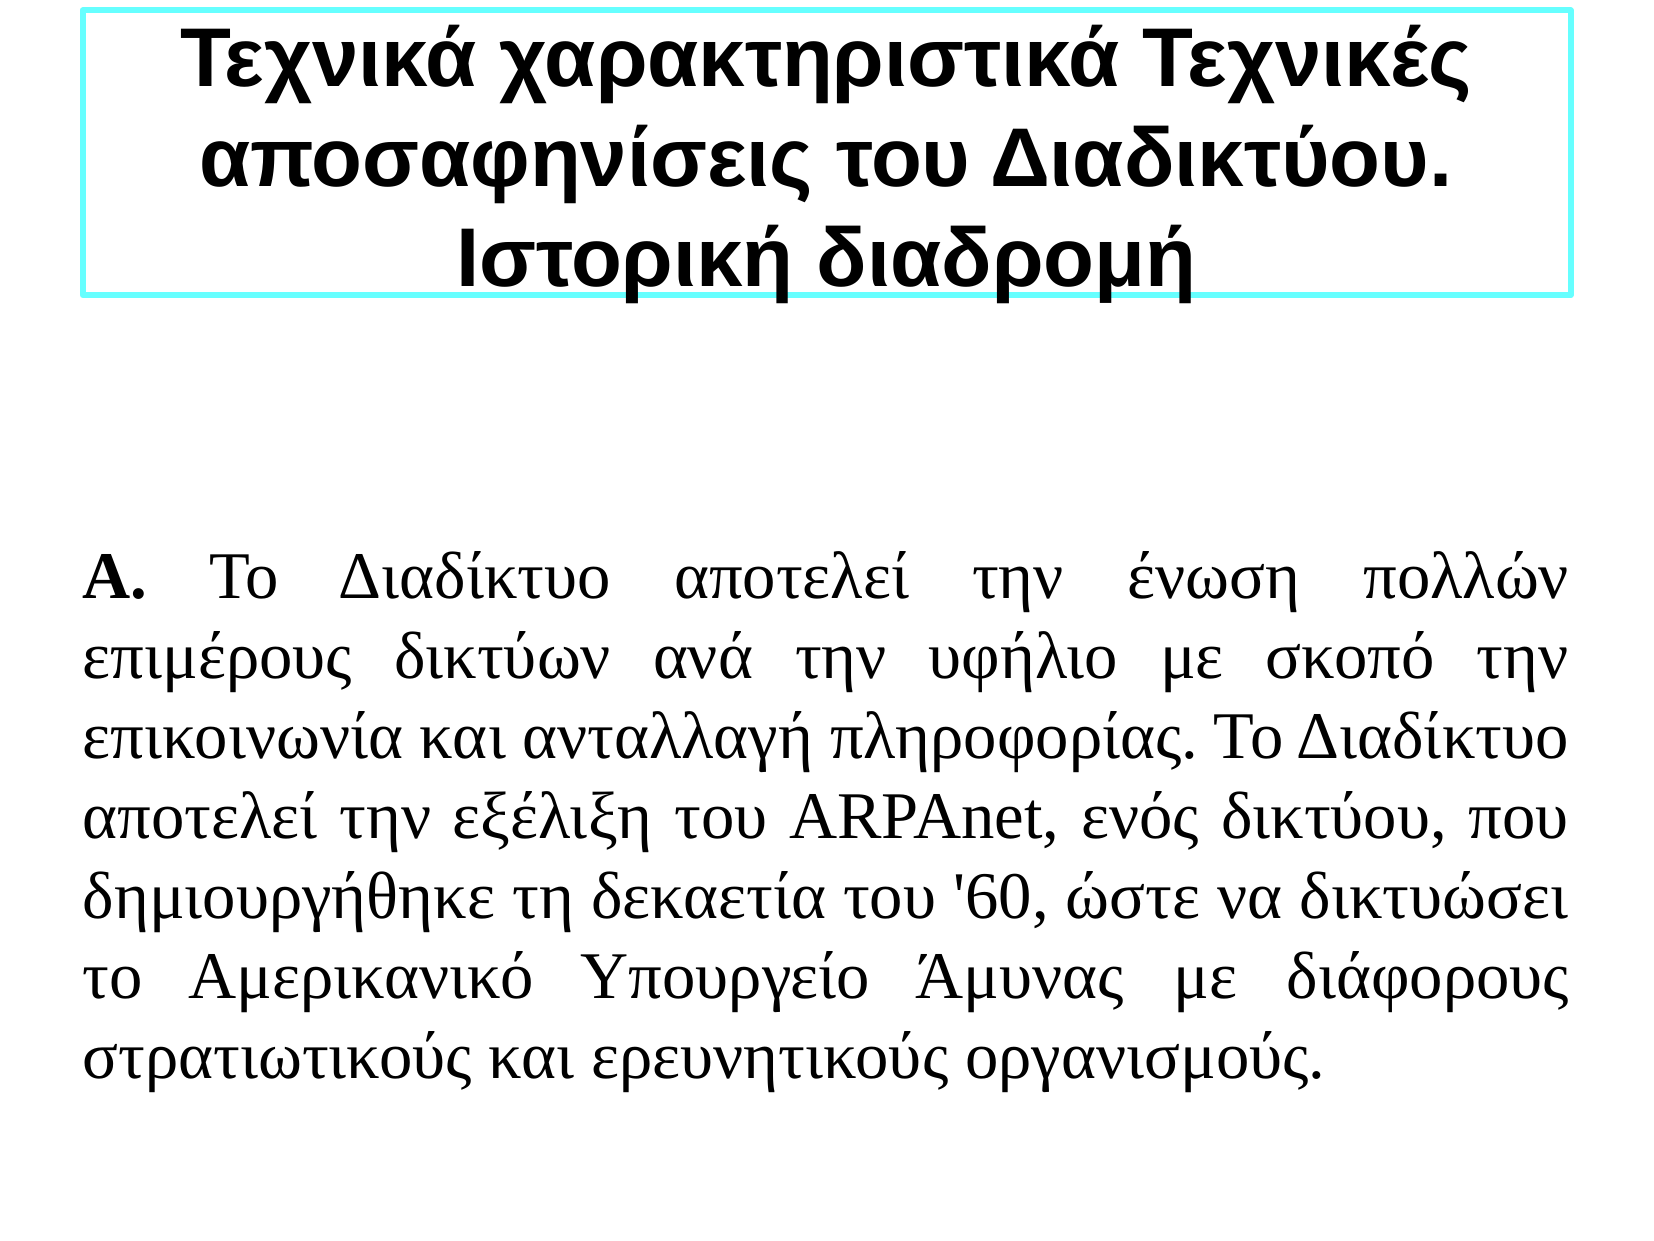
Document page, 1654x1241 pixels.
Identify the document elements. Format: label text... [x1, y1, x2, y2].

text_box Α. Το Διαδίκτυο αποτελεί την ένωση πολλών επιμέρους δικτύων ανά την υφήλιο με σκοπό την επικοινωνία και ανταλλαγή πληροφορίας. Το Διαδίκτυο αποτελεί την εξέλιξη του ARPAnet, ενός δικτύου, που δημιουργήθηκε τη δεκαετία του '60, ώστε να δικτυώσει το Αμερικανικό Υπουργείο Άμυνας με διάφορους στρατιωτικούς και ερευνητικούς οργανισμούς. [82, 312, 1571, 1224]
text_box Τεχνικά χαρακτηριστικά Τεχνικές αποσαφηνίσεις του Διαδικτύου. Ιστορική διαδρομή [82, 10, 1571, 296]
